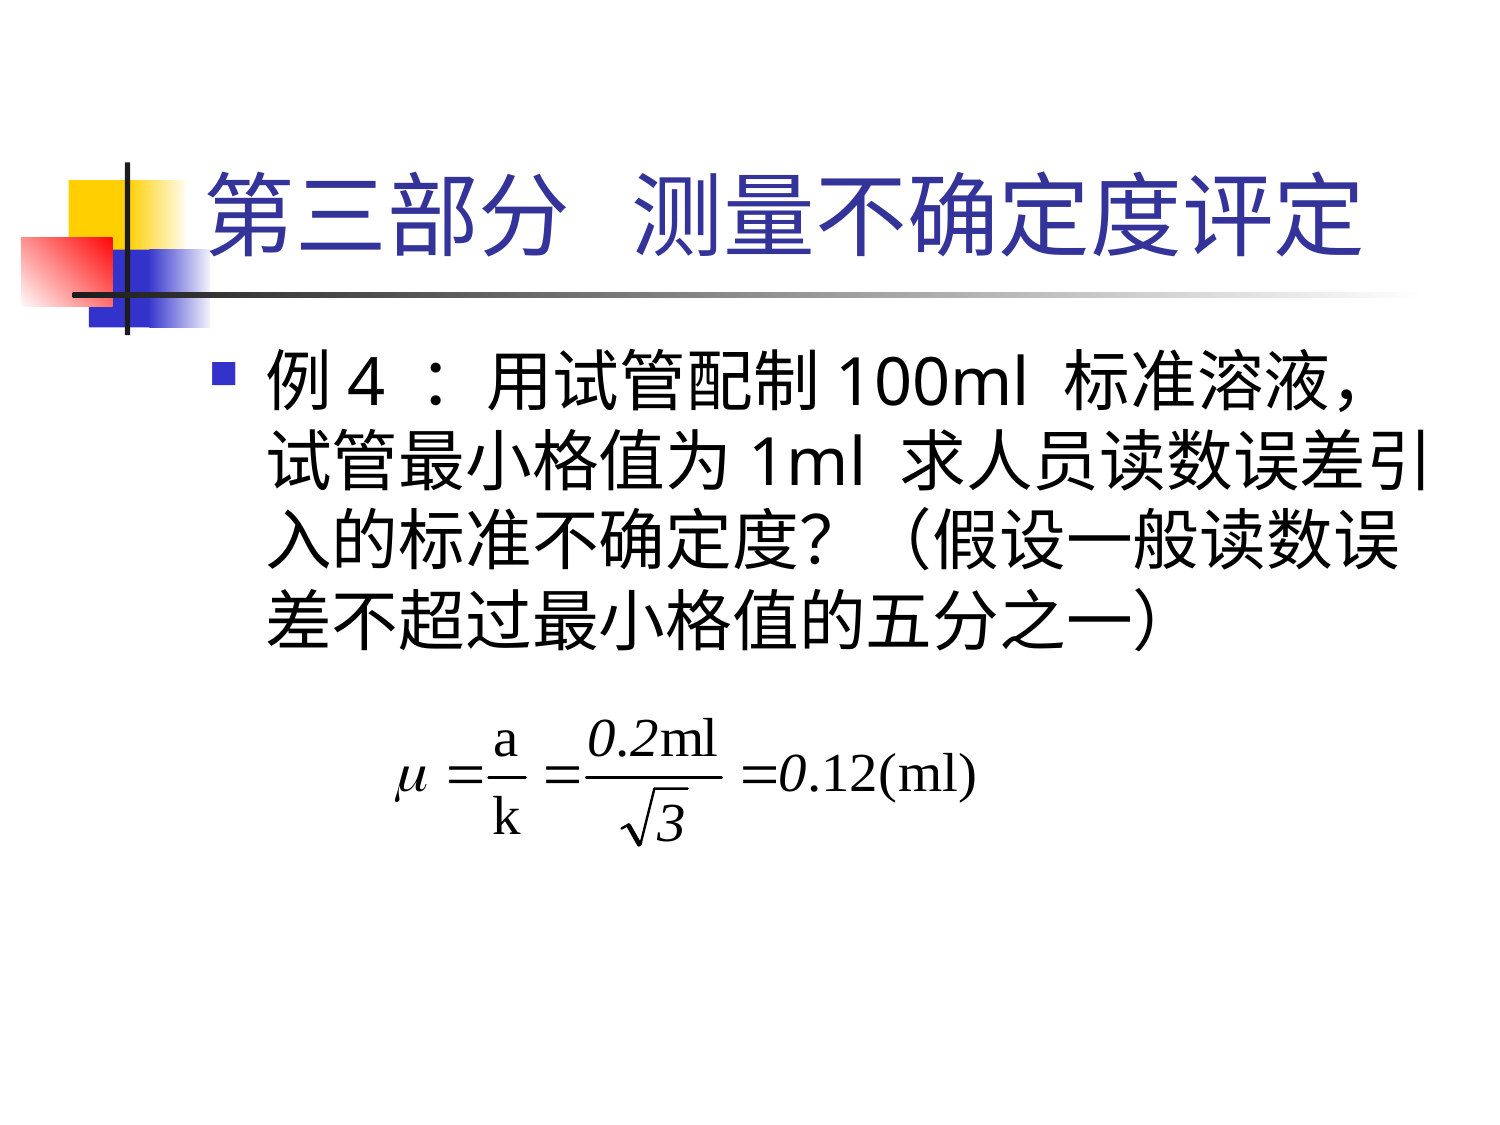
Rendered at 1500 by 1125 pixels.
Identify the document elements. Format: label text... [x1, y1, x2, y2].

list 例4 ：用试管配制100ml 标准溶液，试管最小格值为1ml 求人员读数误差引入的标准不确定度？（假设一般读数误差不超过最小格值的五分之一） [193, 330, 1470, 1007]
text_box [383, 703, 987, 856]
title 第三部分 测量不确定度评定 [188, 34, 1468, 276]
